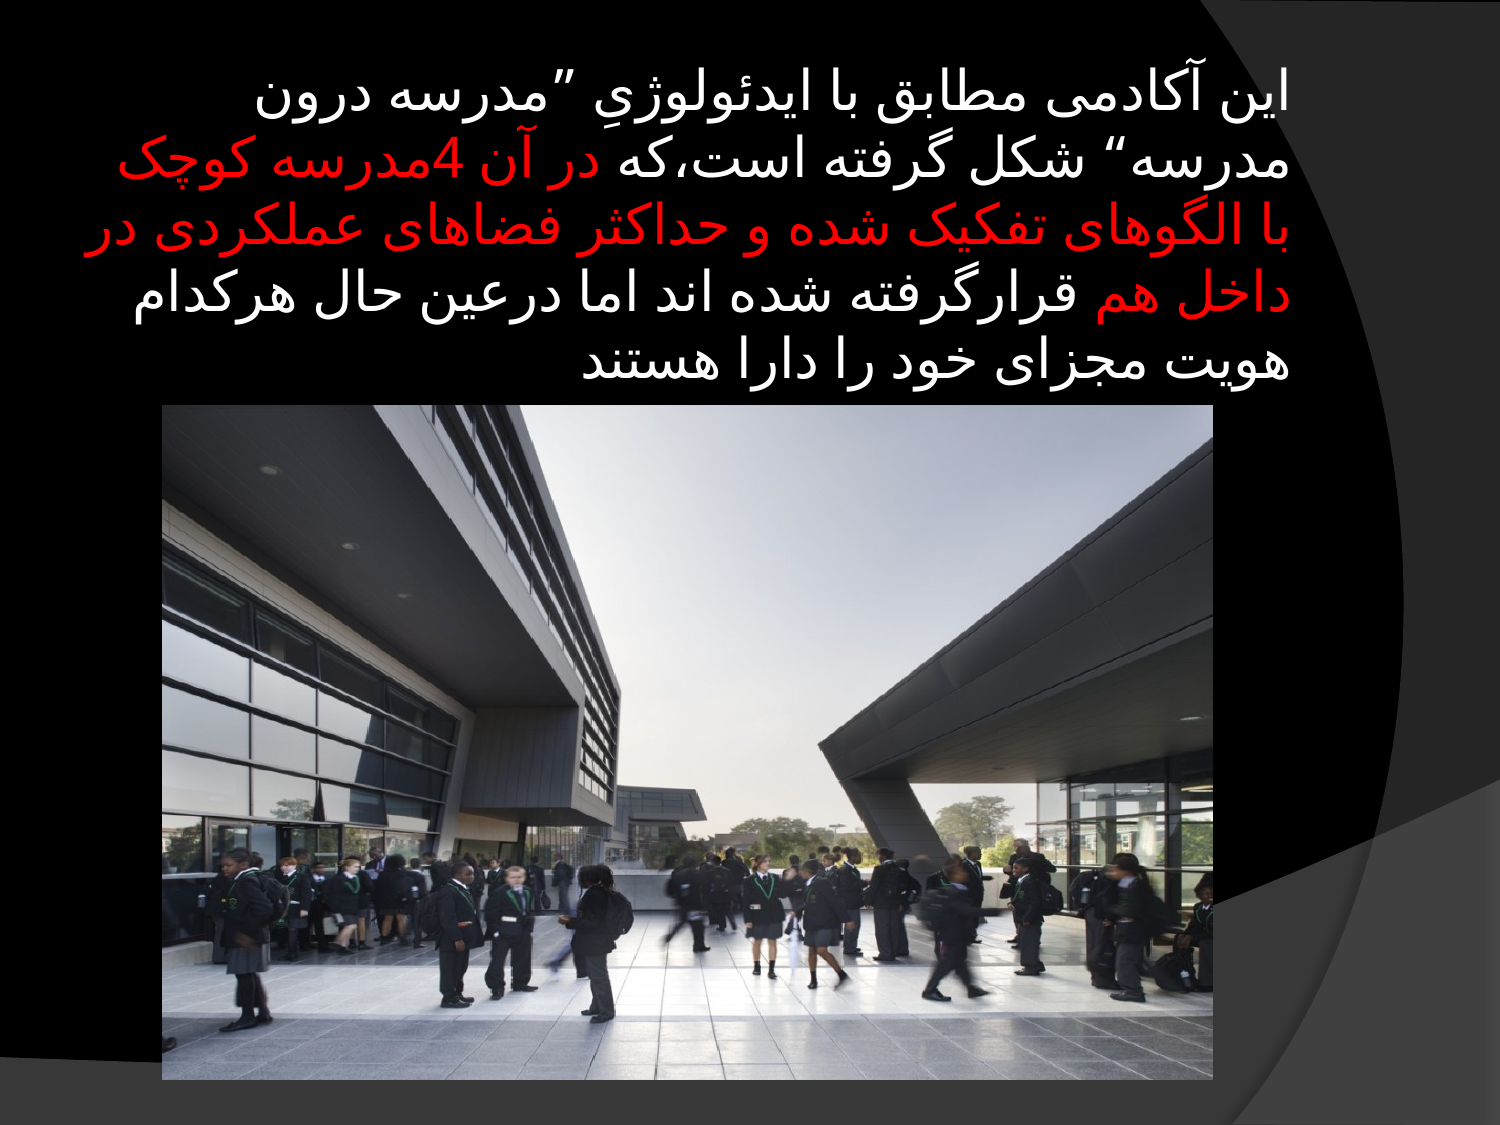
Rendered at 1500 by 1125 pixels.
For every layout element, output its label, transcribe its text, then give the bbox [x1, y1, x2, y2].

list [162, 405, 1213, 1081]
title این آکادمی مطابق با ایدئولوژیِ ”مدرسه درون مدرسه“ شکل گرفته است،که در آن 4مدرسه کوچک با الگوهای تفکیک شده و حداکثر فضاهای عملکردی در داخل هم قرارگرفته شده اند اما درعین حال هرکدام هویت مجزای خود را دارا هستند [75, 45, 1300, 400]
